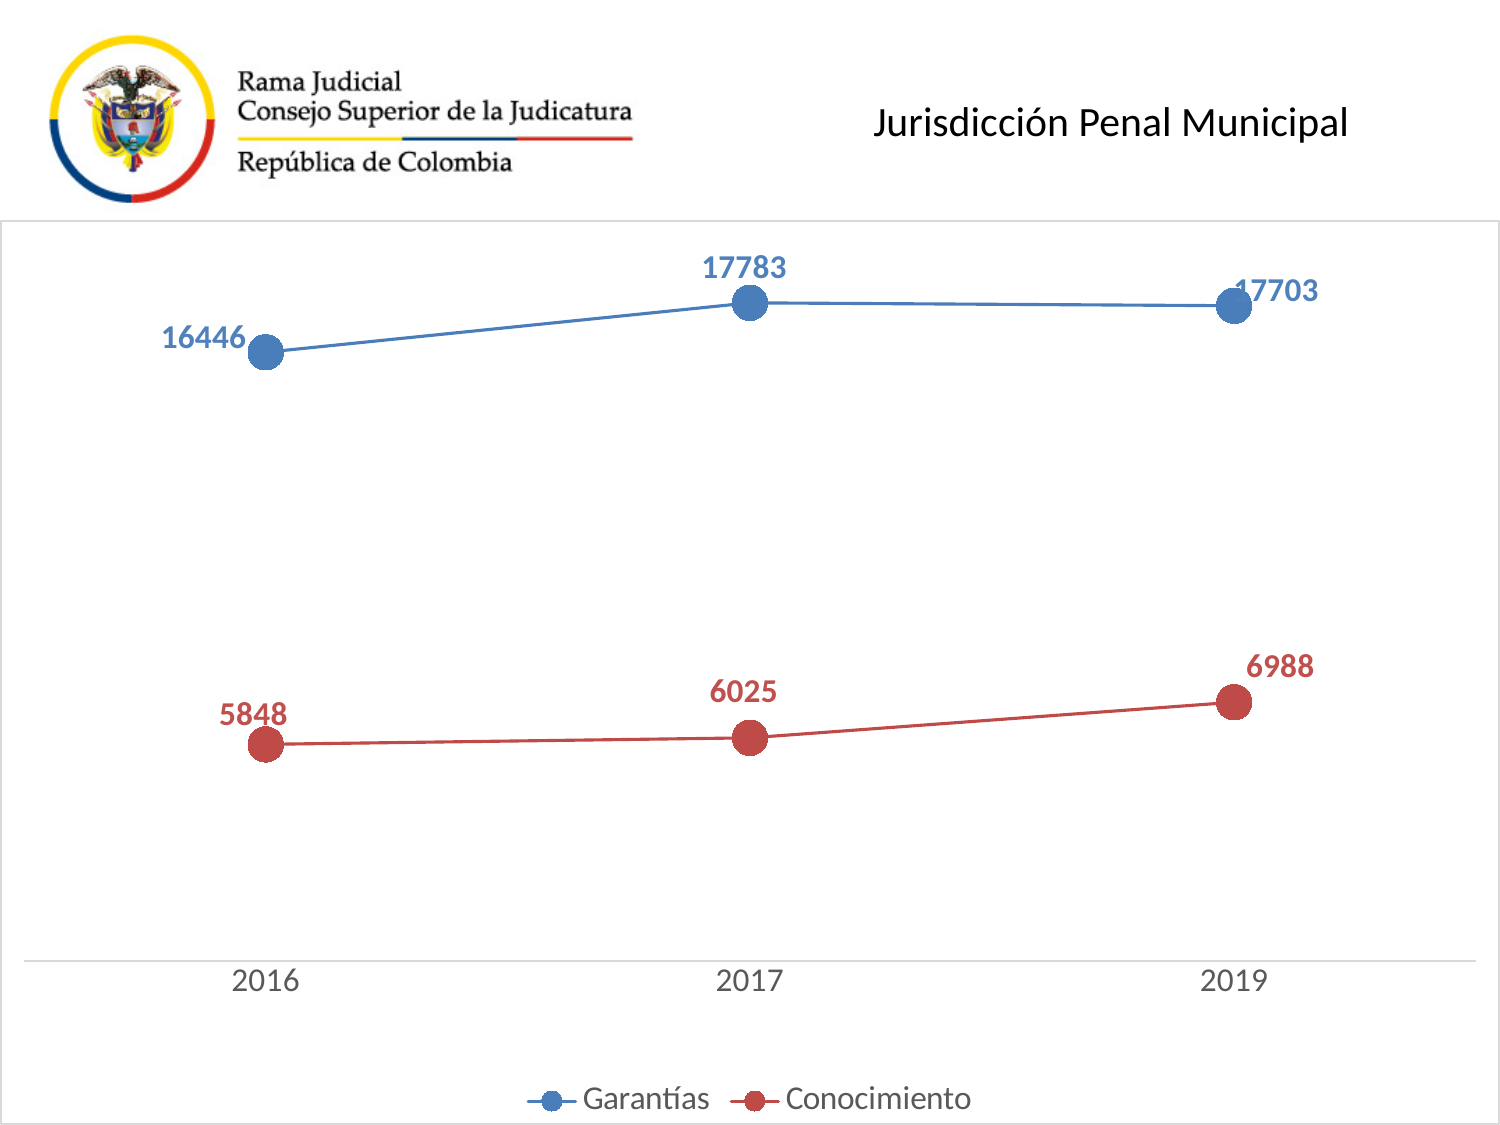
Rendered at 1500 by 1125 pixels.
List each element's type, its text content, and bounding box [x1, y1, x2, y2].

chart [0, 219, 1500, 1125]
picture [37, 18, 647, 219]
title Jurisdicción Penal Municipal [856, 72, 1365, 168]
